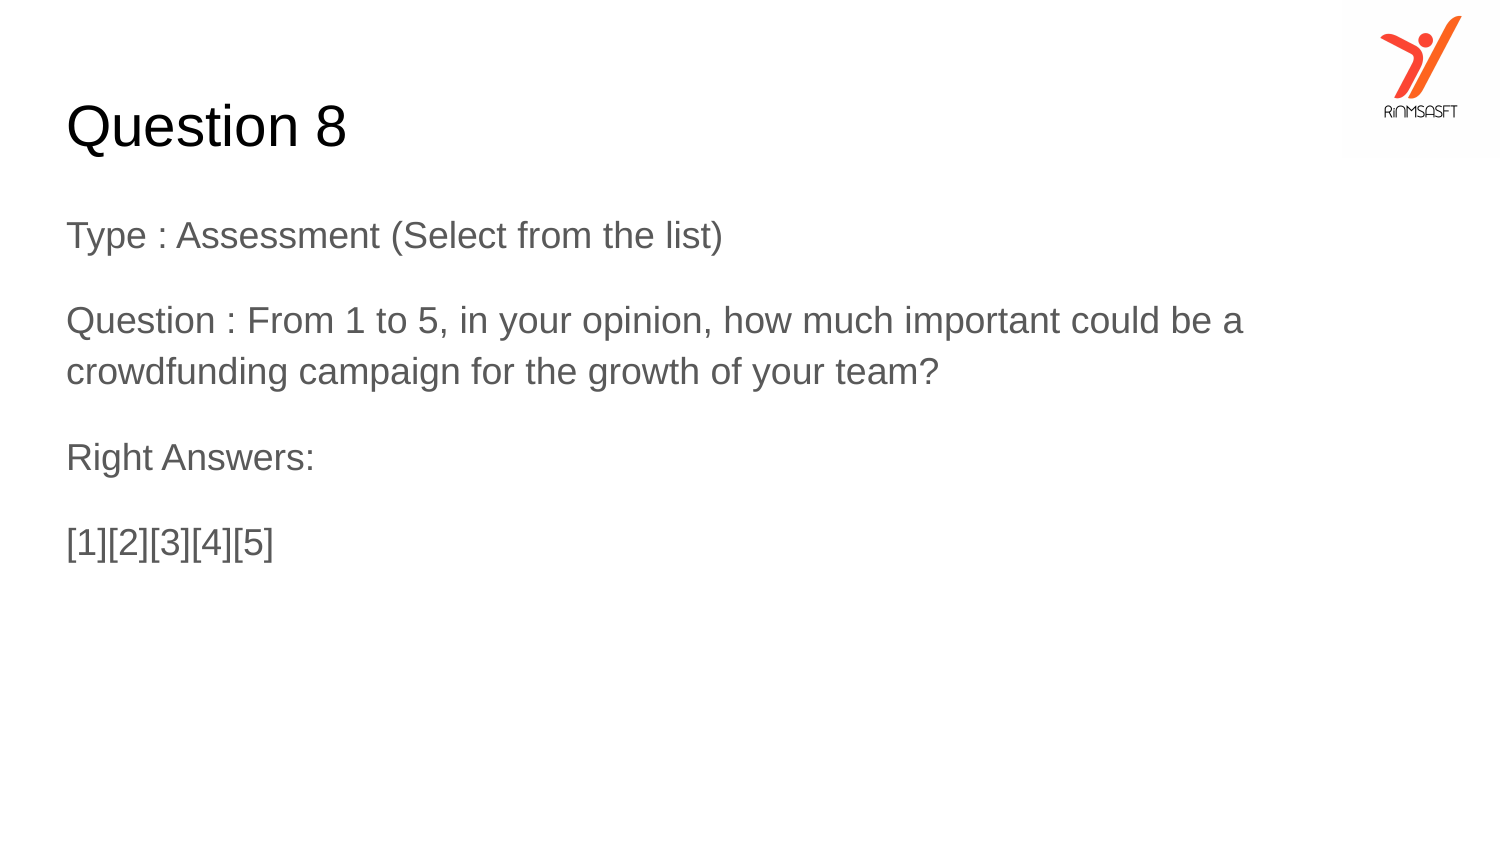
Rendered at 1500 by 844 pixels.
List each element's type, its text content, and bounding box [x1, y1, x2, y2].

list Type : Assessment (Select from the list) Question : From 1 to 5, in your opinion, how much important could be a crowdfunding campaign for the growth of your team? Right Answers: [1][2][3][4][5] [51, 189, 1449, 750]
title Question 8 [51, 72, 1449, 167]
picture [1342, 0, 1500, 158]
